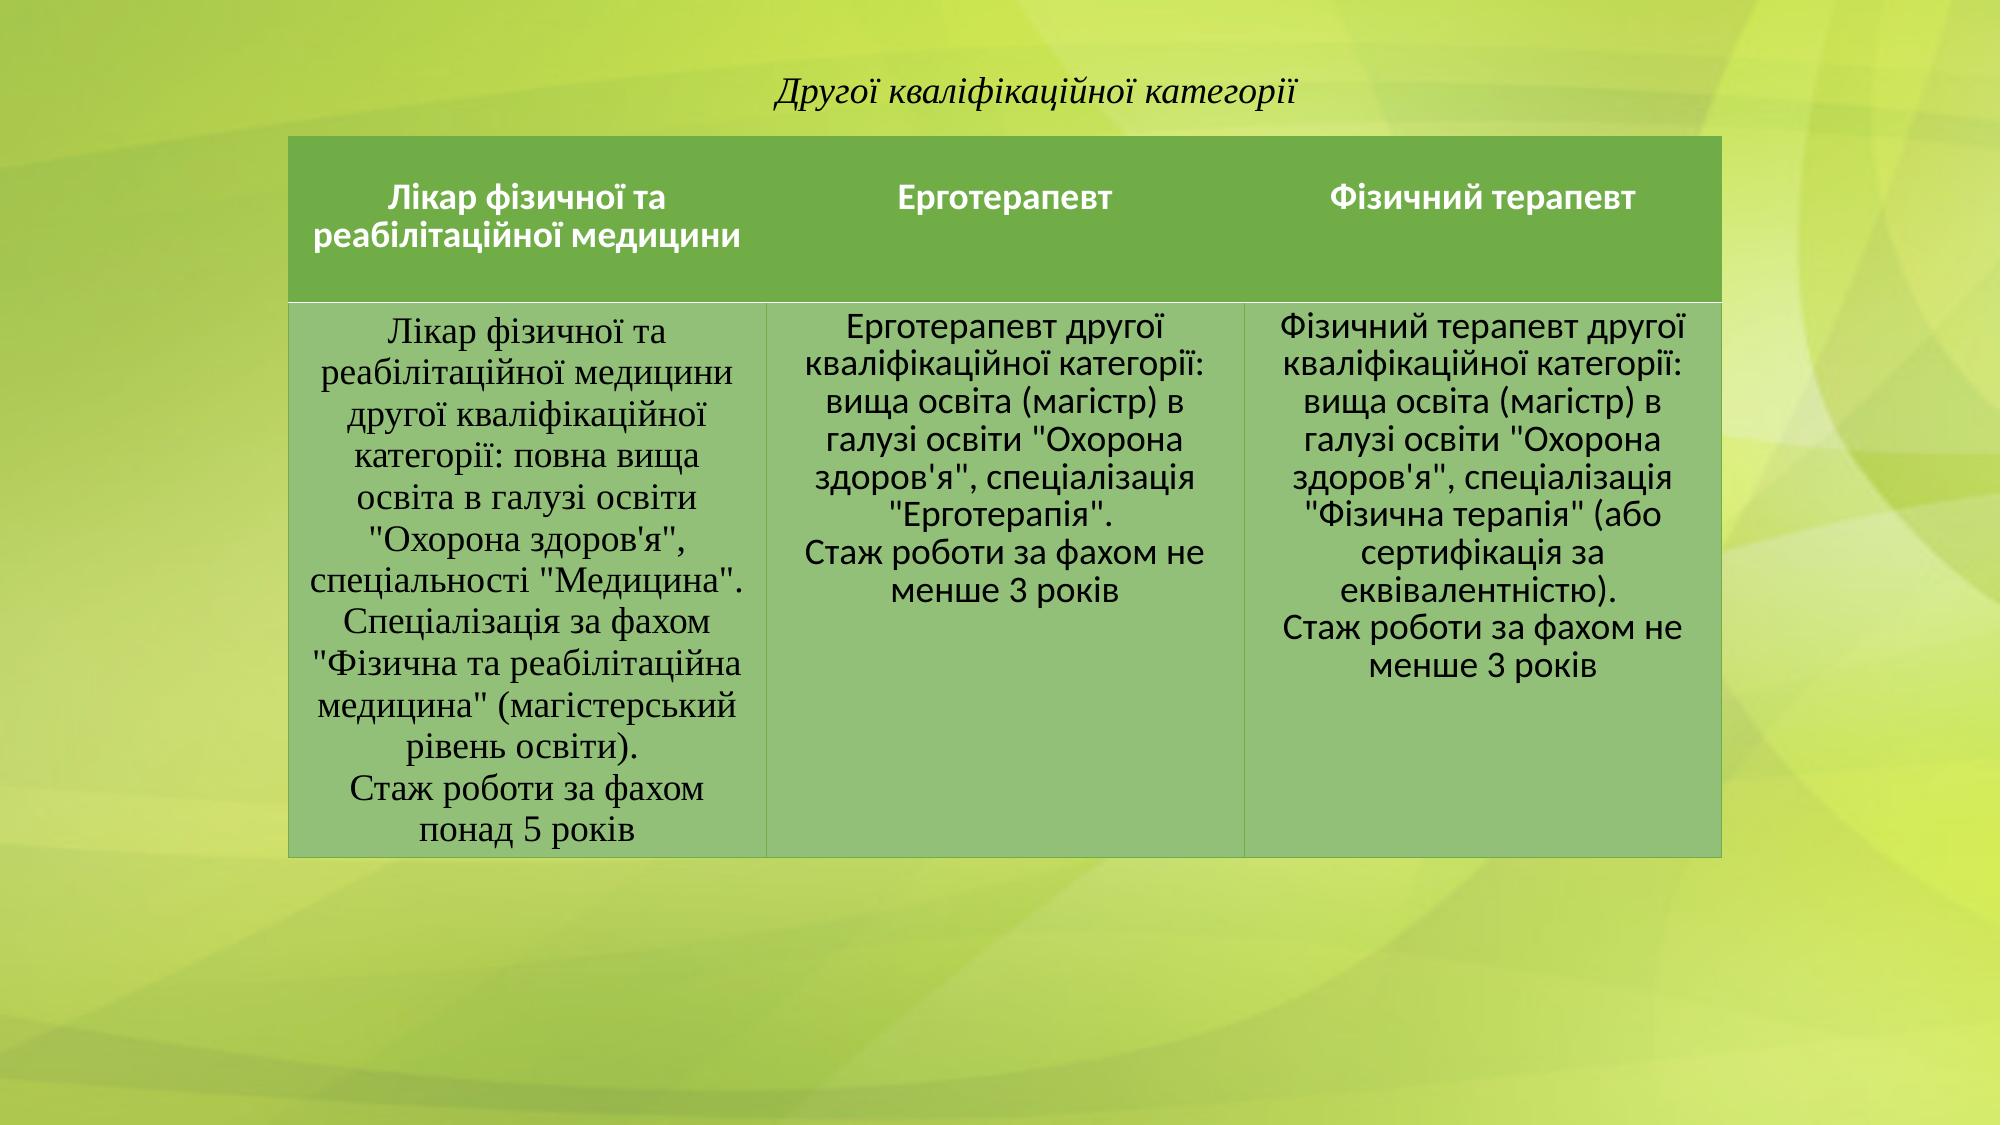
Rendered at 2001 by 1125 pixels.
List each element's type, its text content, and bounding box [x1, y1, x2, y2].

table_header Фізичний терапевт [1245, 137, 1721, 302]
table_cell Лікар фізичної та реабілітаційної медицини другої кваліфікаційної категорії: повна вища освіта в галузі освіти "Охорона здоров'я", спеціальності "Медицина". Спеціалізація за фахом "Фізична та реабілітаційна медицина" (магістерський рівень освіти). Стаж роботи за фахом понад 5 років [289, 303, 766, 857]
table_header Ерготерапевт [767, 137, 1244, 302]
text_box Другої кваліфікаційної категорії [761, 58, 1341, 119]
table_cell Ерготерапевт другої кваліфікаційної категорії: вища освіта (магістр) в галузі освіти "Охорона здоров'я", спеціалізація "Ерготерапія". Стаж роботи за фахом не менше 3 років [767, 303, 1244, 857]
table_header Лікар фізичної та реабілітаційної медицини [289, 137, 766, 302]
table_cell Фізичний терапевт другої кваліфікаційної категорії: вища освіта (магістр) в галузі освіти "Охорона здоров'я", спеціалізація "Фізична терапія" (або сертифікація за еквівалентністю). Стаж роботи за фахом не менше 3 років [1245, 303, 1721, 857]
